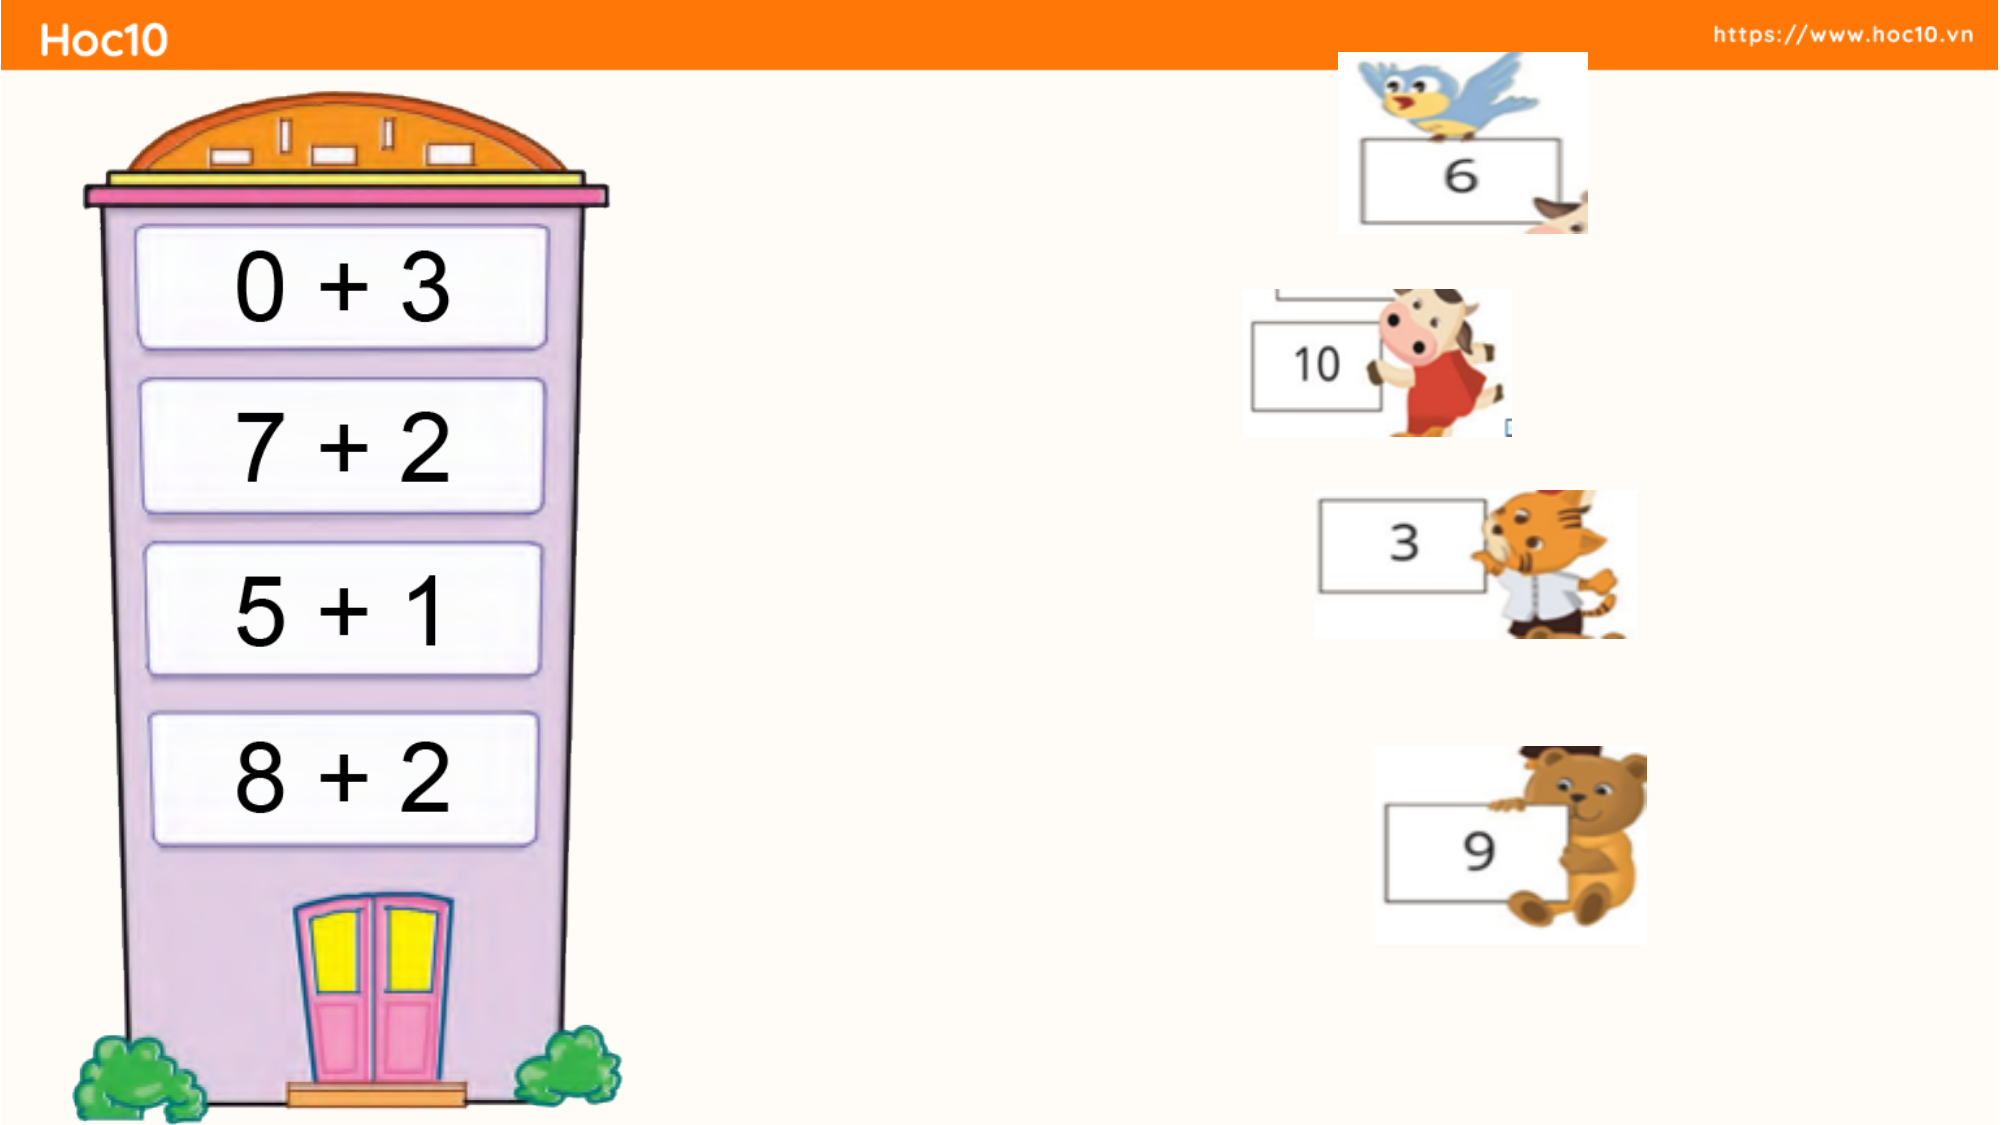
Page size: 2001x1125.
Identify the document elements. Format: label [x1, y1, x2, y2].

picture [1, 0, 1998, 1125]
list [58, 55, 650, 1125]
